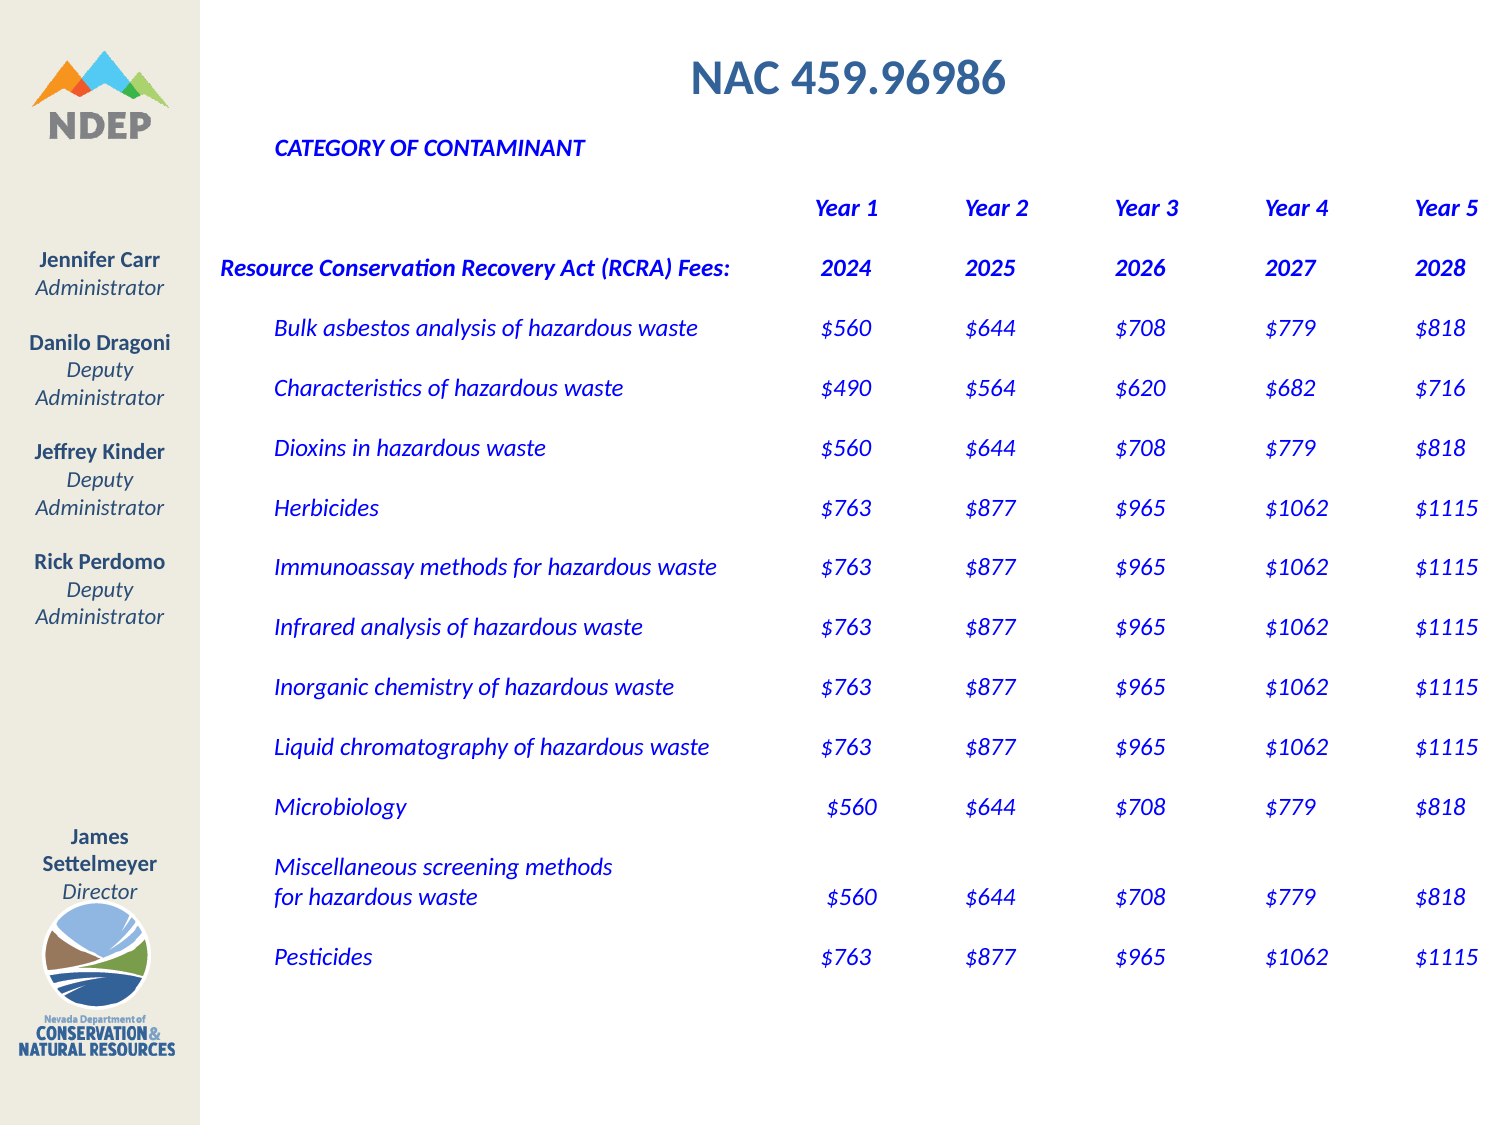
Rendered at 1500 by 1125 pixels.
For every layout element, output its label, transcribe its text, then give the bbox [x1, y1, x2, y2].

text_box CATEGORY OF CONTAMINANT Year 1 Year 2 Year 3 Year 4 Year 5 Resource Conservation Recovery Act (RCRA) Fees: 2024 2025 2026 2027 2028 Bulk asbestos analysis of hazardous waste $560 $644 $708 $779 $818 Characteristics of hazardous waste $490 $564 $620 $682 $716 Dioxins in hazardous waste $560 $644 $708 $779 $818 Herbicides $763 $877 $965 $1062 $1115 Immunoassay methods for hazardous waste $763 $877 $965 $1062 $1115 Infrared analysis of hazardous waste $763 $877 $965 $1062 $1115 Inorganic chemistry of hazardous waste $763 $877 $965 $1062 $1115 Liquid chromatography of hazardous waste $763 $877 $965 $1062 $1115 Microbiology $560 $644 $708 $779 $818 Miscellaneous screening methods for hazardous waste $560 $644 $708 $779 $818 Pesticides $763 $877 $965 $1062 $1115 [240, 94, 1500, 1125]
text_box NAC 459.96986 [241, 37, 1499, 94]
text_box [0, 0, 237, 1125]
